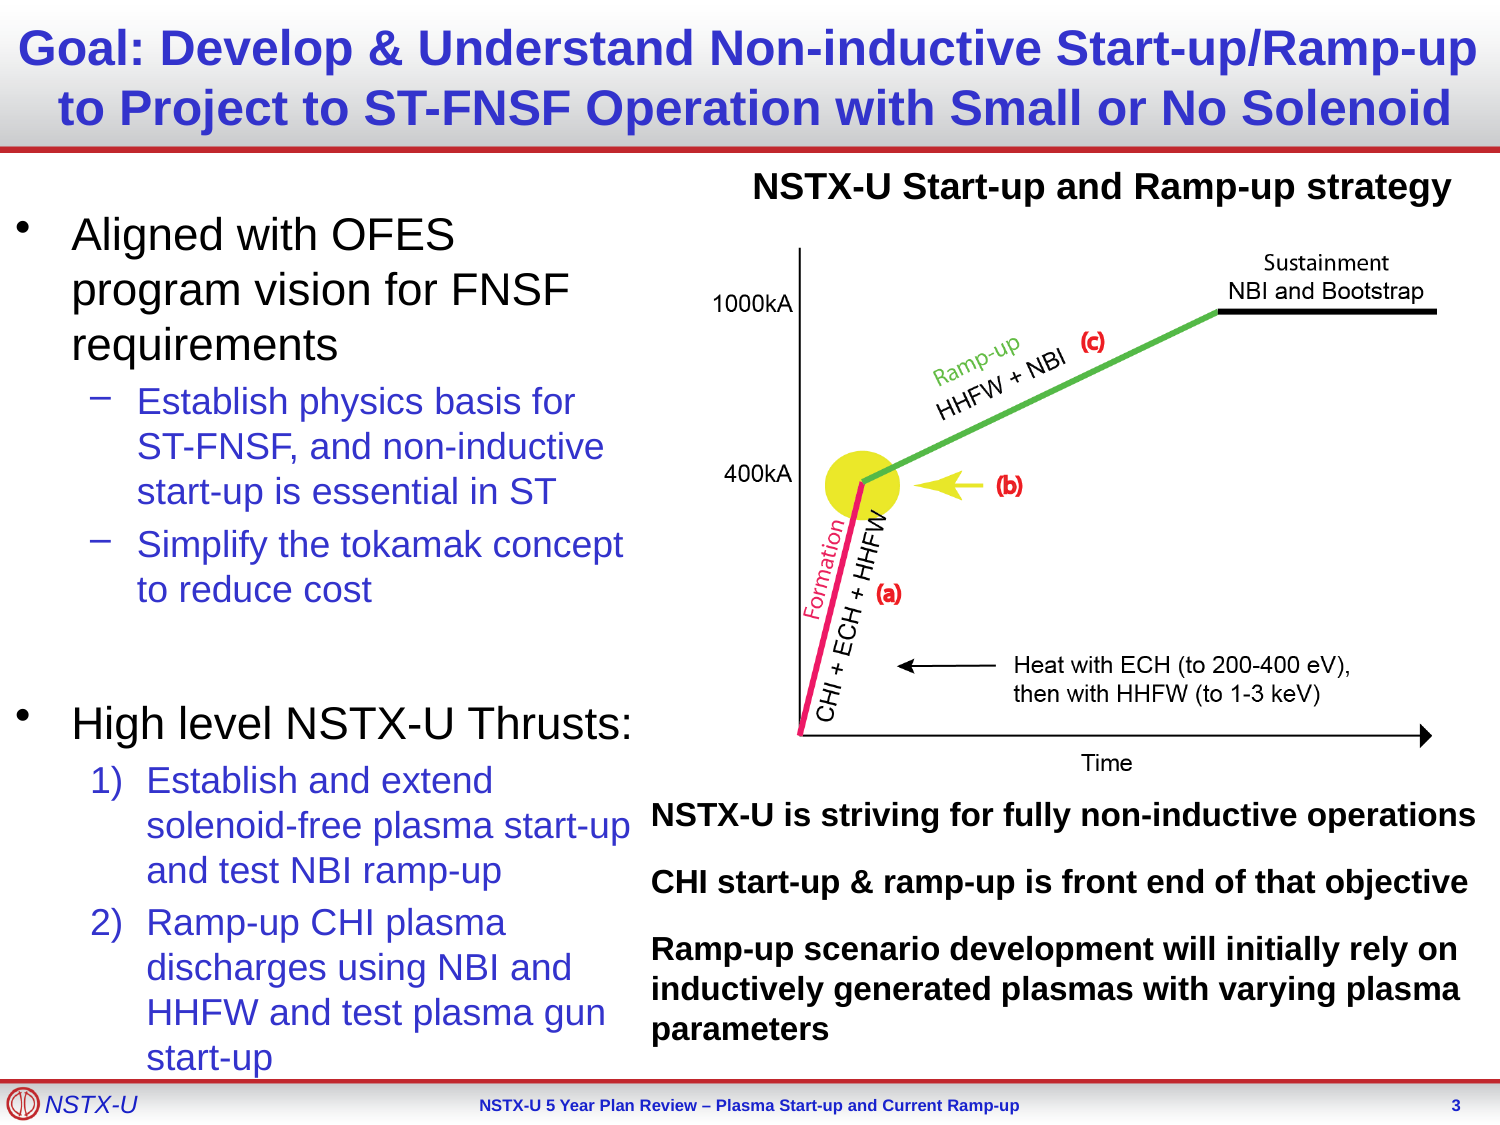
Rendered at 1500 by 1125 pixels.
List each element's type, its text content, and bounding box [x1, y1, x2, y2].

title Goal: Develop & Understand Non-inductive Start-up/Ramp-up to Project to ST-FNSF Operation with Small or No Solenoid [0, 0, 1500, 151]
picture [0, 1079, 1500, 1125]
picture [710, 242, 1440, 778]
text_box NSTX-U Start-up and Ramp-up strategy [737, 154, 1481, 215]
text_box NSTX-U is striving for fully non-inductive operations CHI start-up & ramp-up is front end of that objective Ramp-up scenario development will initially rely on inductively generated plasmas with varying plasma parameters [636, 785, 1500, 1055]
list Aligned with OFES program vision for FNSF requirements Establish physics basis for ST-FNSF, and non-inductive start-up is essential in ST Simplify the tokamak concept to reduce cost High level NSTX-U Thrusts: Establish and extend solenoid-free plasma start-up and test NBI ramp-up Ramp-up CHI plasma discharges using NBI and HHFW and test plasma gun start-up [0, 196, 653, 761]
